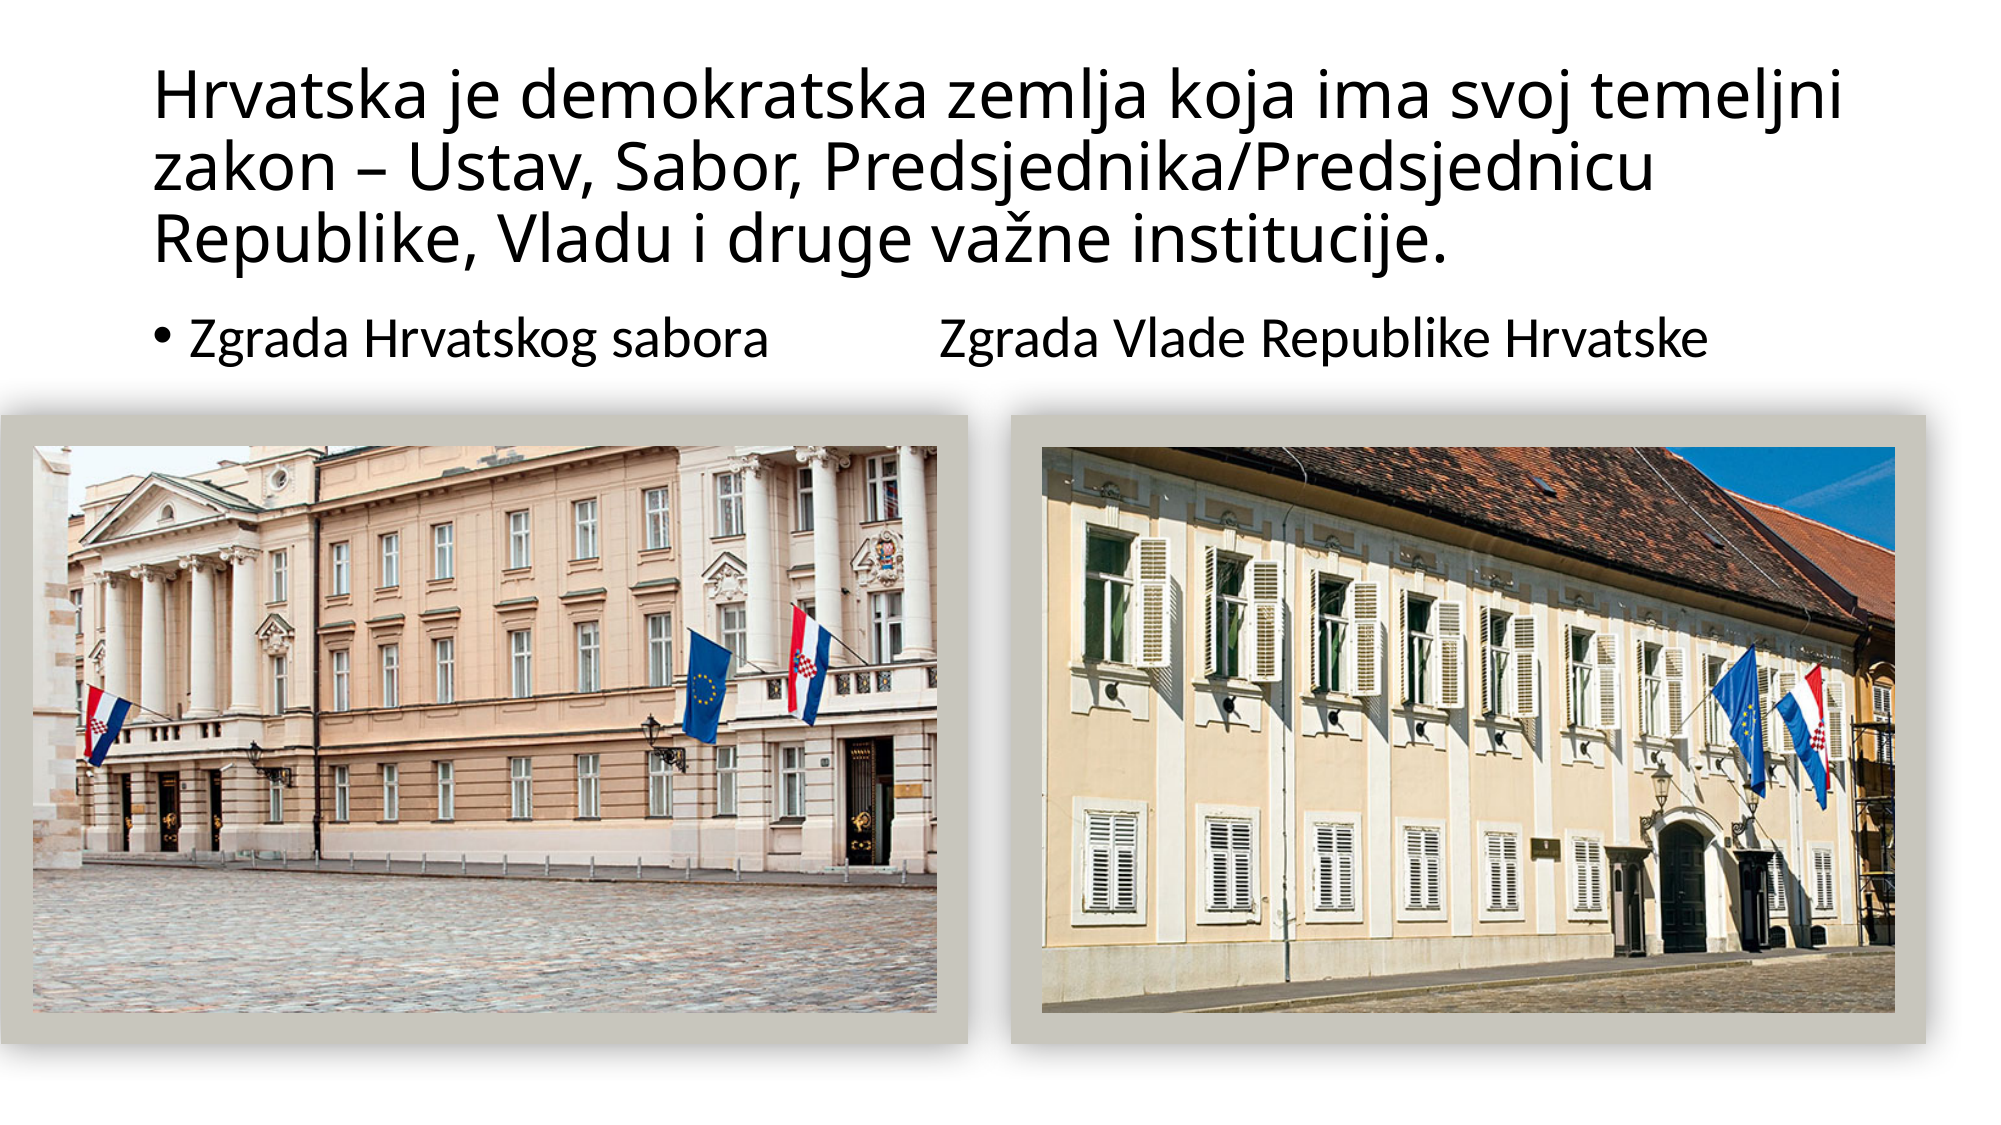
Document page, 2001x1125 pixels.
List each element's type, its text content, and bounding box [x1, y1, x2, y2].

list Zgrada Hrvatskog sabora Zgrada Vlade Republike Hrvatske [137, 299, 1863, 405]
picture [32, 446, 937, 1014]
picture [1784, 458, 1895, 545]
title Hrvatska je demokratska zemlja koja ima svoj temeljni zakon – Ustav, Sabor, Predsjednika/Predsjednicu Republike, Vladu i druge važne institucije. [137, 59, 1863, 278]
picture [1042, 446, 1895, 1014]
